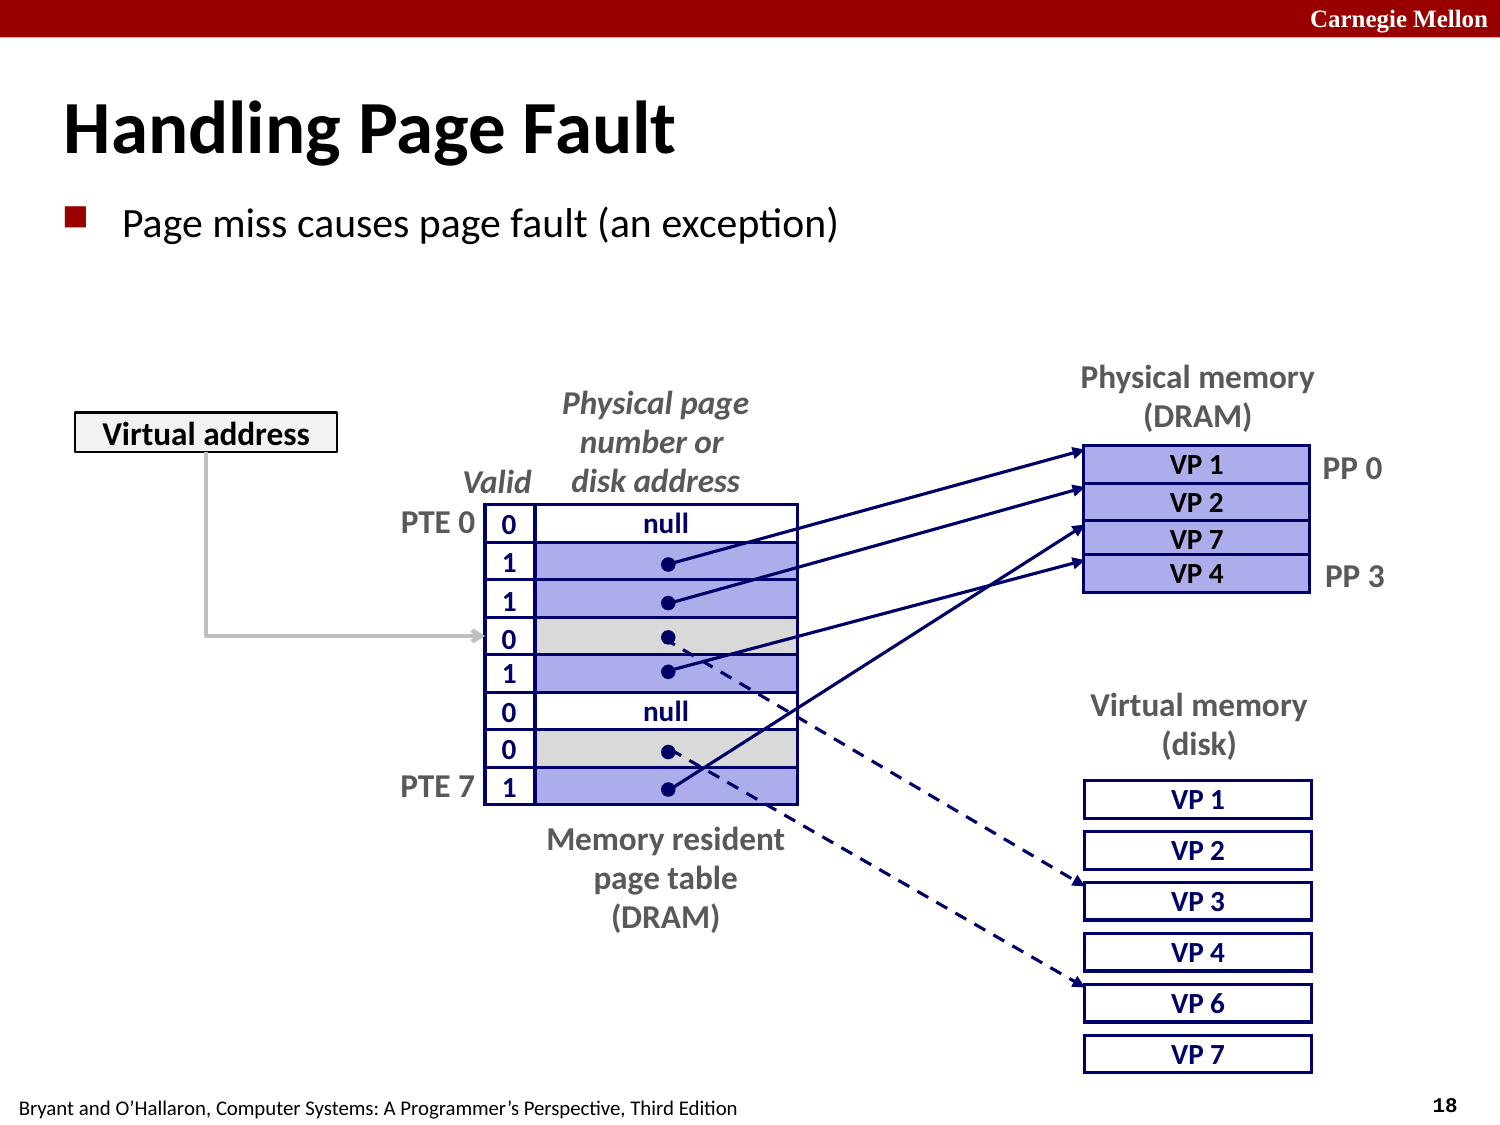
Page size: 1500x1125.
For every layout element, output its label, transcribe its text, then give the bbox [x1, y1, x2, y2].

text_box [1066, 975, 1084, 988]
text_box [662, 596, 675, 610]
text_box VP 1 [1084, 780, 1312, 819]
text_box [669, 557, 1085, 671]
text_box [662, 631, 675, 644]
text_box 1 [487, 537, 532, 576]
text_box [662, 665, 675, 679]
text_box Memory resident page table (DRAM) [531, 811, 801, 944]
text_box [535, 617, 798, 654]
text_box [253, 404, 438, 684]
text_box VP 7 [1084, 1035, 1312, 1073]
text_box VP 1 [1083, 445, 1310, 484]
text_box PTE 0 [442, 494, 491, 549]
text_box VP 7 [1083, 521, 1310, 554]
text_box PP 3 [1310, 548, 1400, 603]
text_box Valid [447, 454, 560, 509]
text_box [535, 579, 798, 617]
text_box Virtual address [75, 412, 248, 453]
text_box 1 [490, 775, 532, 813]
text_box 0 [486, 724, 532, 775]
text_box null [535, 693, 798, 730]
text_box [662, 558, 675, 571]
list Page miss causes page fault (an exception) [50, 188, 1414, 313]
text_box [675, 484, 1083, 602]
text_box VP 3 [1084, 882, 1312, 921]
text_box 0 [486, 614, 532, 664]
text_box VP 2 [1083, 484, 1310, 521]
text_box VP 4 [1083, 554, 1310, 593]
text_box [535, 542, 798, 579]
text_box [991, 524, 1085, 584]
text_box PTE 7 [385, 758, 490, 814]
text_box 1 [487, 648, 532, 687]
text_box PP 0 [1307, 440, 1398, 495]
text_box [1067, 874, 1084, 887]
text_box null [535, 504, 798, 542]
text_box [535, 654, 798, 693]
text_box Physical memory (DRAM) [1065, 349, 1330, 444]
text_box Virtual memory (disk) [1075, 677, 1324, 772]
text_box Physical page number or disk address [547, 375, 765, 508]
text_box 1 [487, 576, 532, 626]
text_box [535, 767, 798, 805]
text_box VP 4 [1084, 933, 1312, 971]
text_box 0 [491, 499, 532, 537]
text_box [707, 730, 798, 767]
text_box 0 [486, 687, 532, 724]
text_box [675, 446, 1083, 563]
title Handling Page Fault [48, 58, 1408, 188]
text_box [535, 730, 761, 767]
text_box VP 6 [1084, 984, 1312, 1022]
text_box [662, 783, 675, 796]
text_box [662, 745, 675, 759]
text_box VP 2 [1084, 831, 1312, 870]
